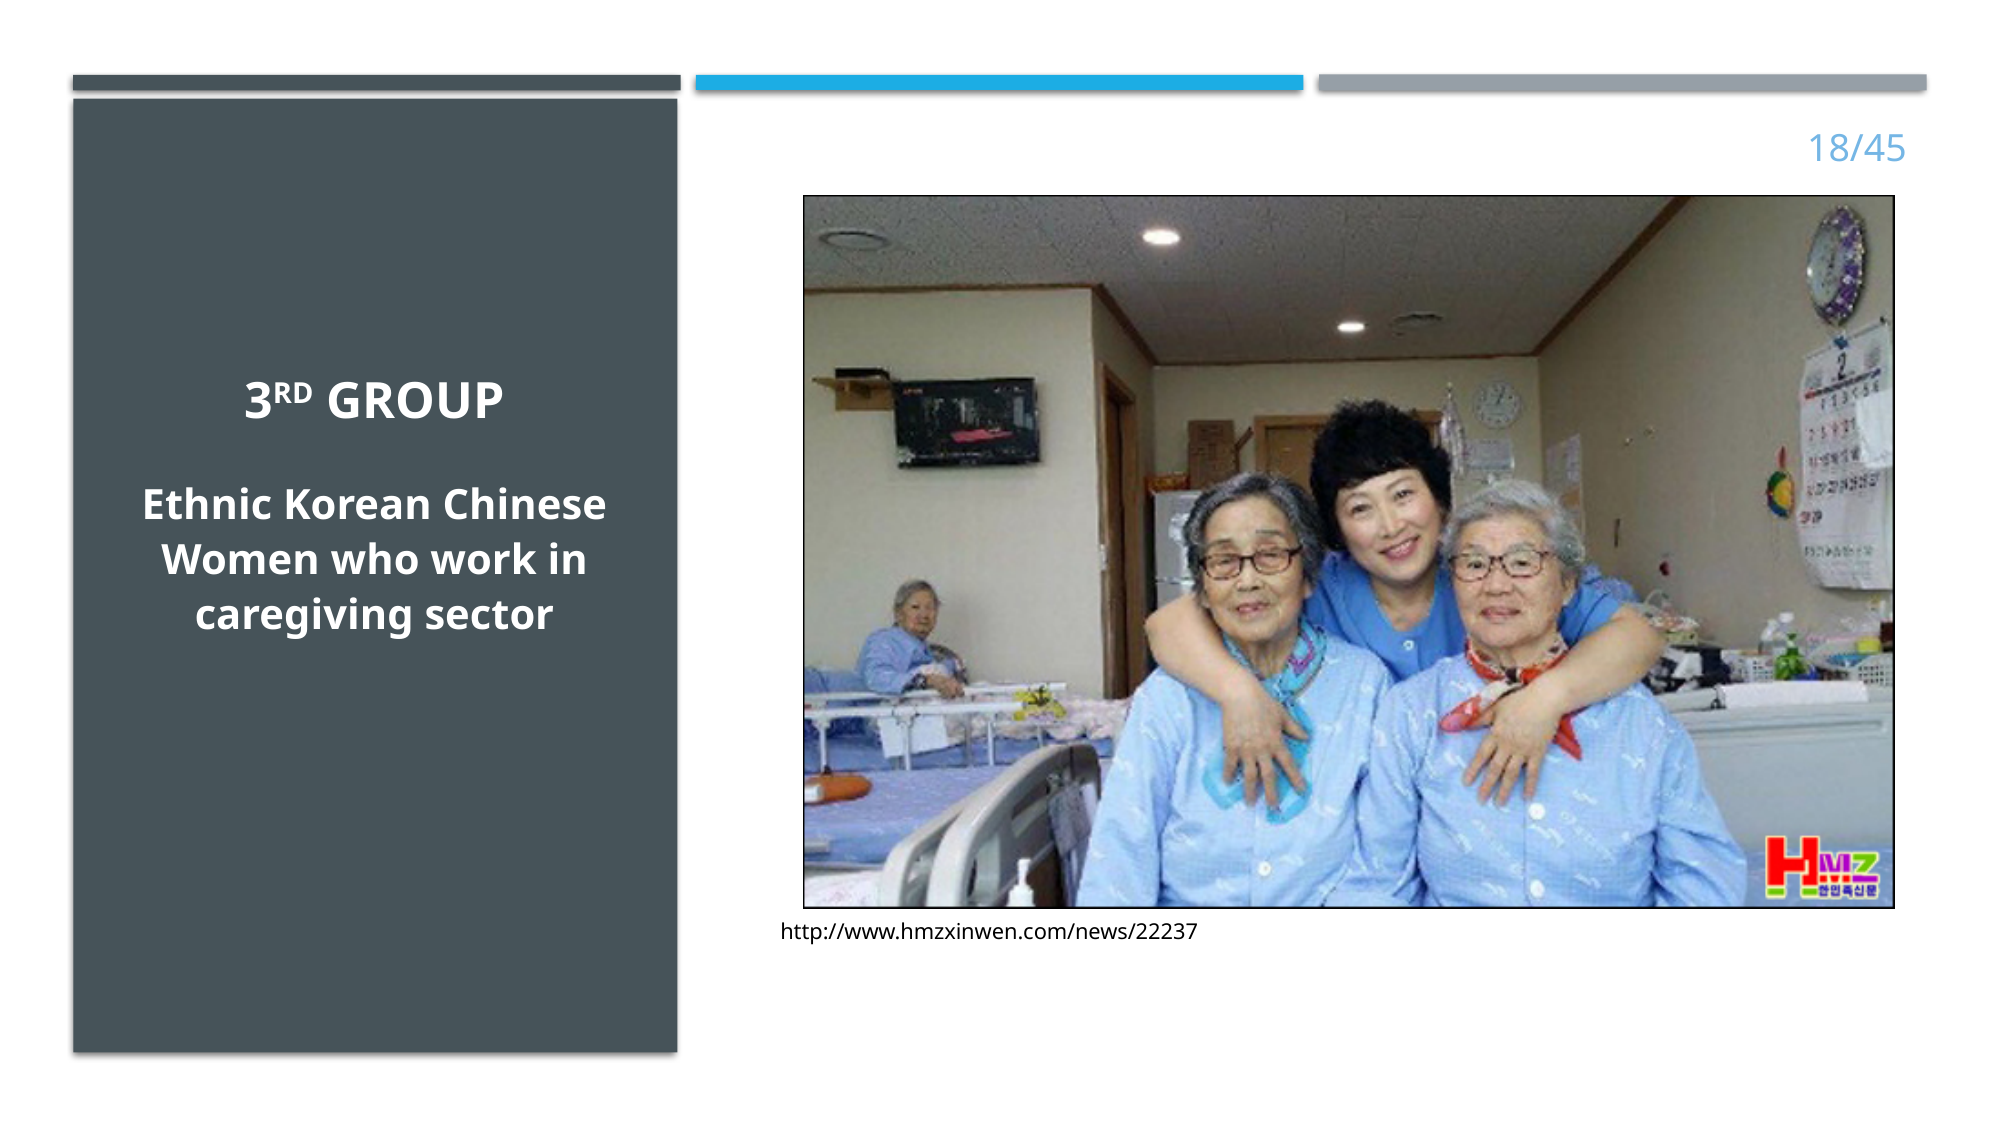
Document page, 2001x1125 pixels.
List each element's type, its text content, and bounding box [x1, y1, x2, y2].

title 3rd Group [125, 153, 624, 436]
text_box http://www.hmzxinwen.com/news/22237 [765, 910, 1825, 952]
text_box 18/45 [1726, 116, 1922, 177]
list Ethnic Korean Chinese Women who work in caregiving sector [125, 465, 624, 958]
picture [803, 195, 1896, 909]
